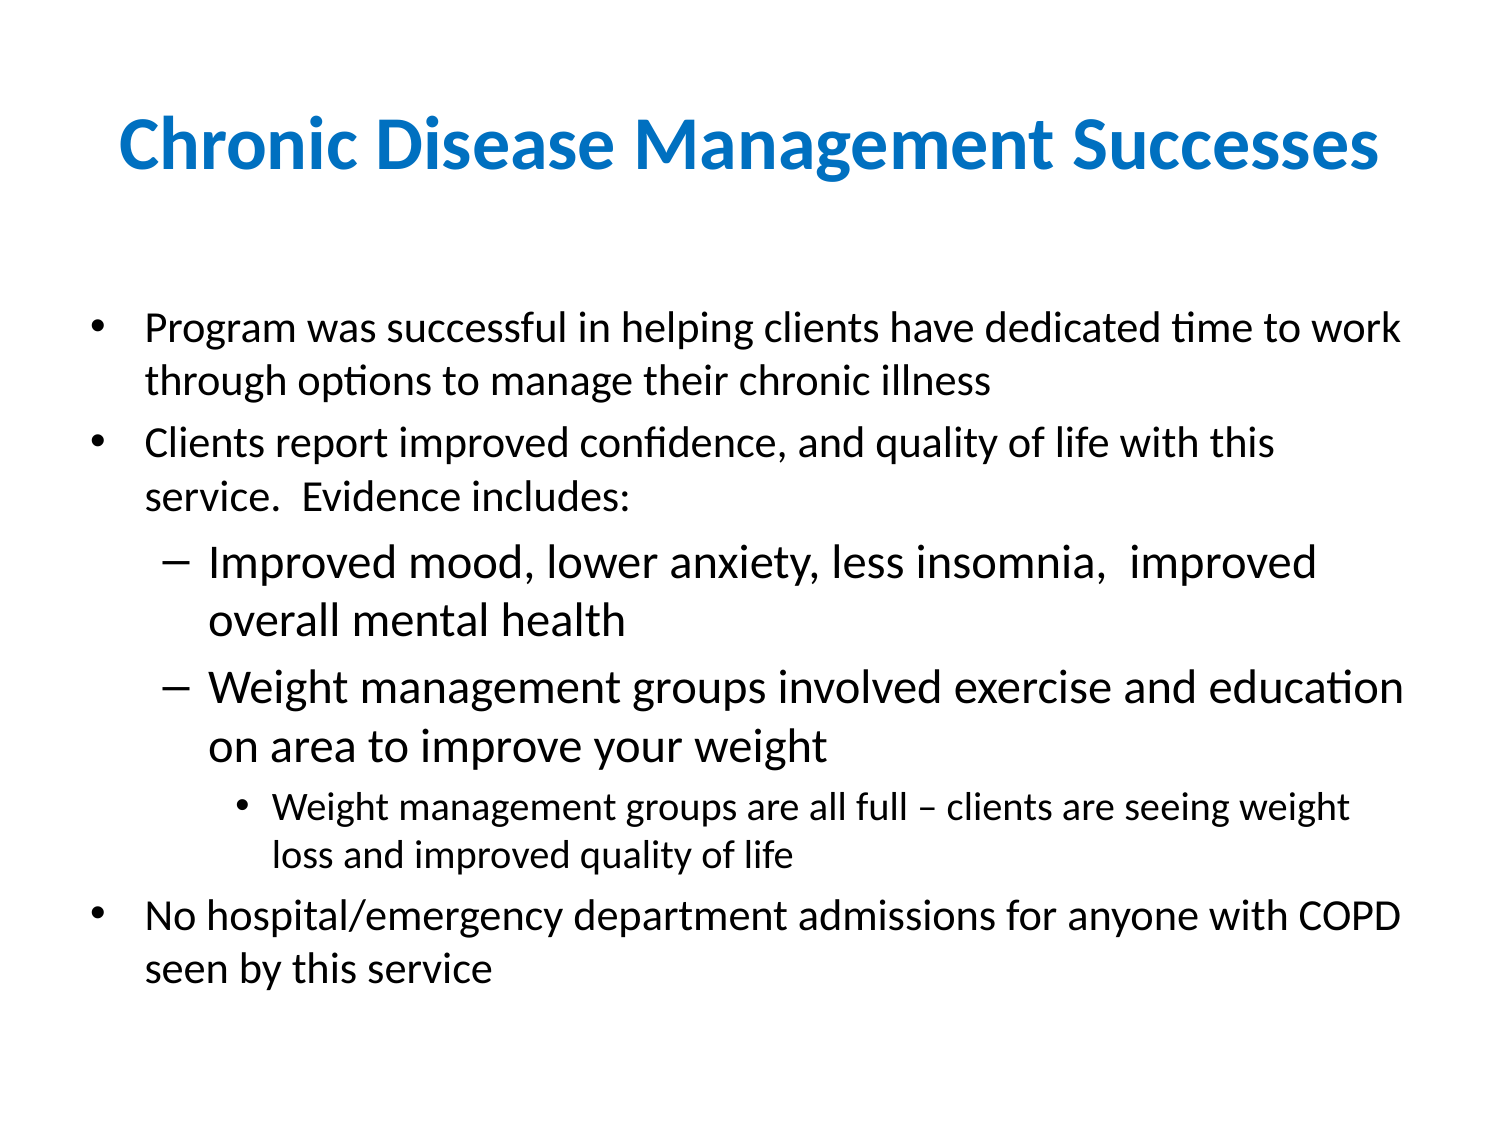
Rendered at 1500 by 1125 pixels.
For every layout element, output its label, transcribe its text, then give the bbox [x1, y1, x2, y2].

title Chronic Disease Management Successes [75, 45, 1425, 233]
list Program was successful in helping clients have dedicated time to work through options to manage their chronic illness Clients report improved confidence, and quality of life with this service. Evidence includes: Improved mood, lower anxiety, less insomnia, improved overall mental health Weight management groups involved exercise and education on area to improve your weight Weight management groups are all full – clients are seeing weight loss and improved quality of life No hospital/emergency department admissions for anyone with COPD seen by this service [75, 290, 1425, 1005]
